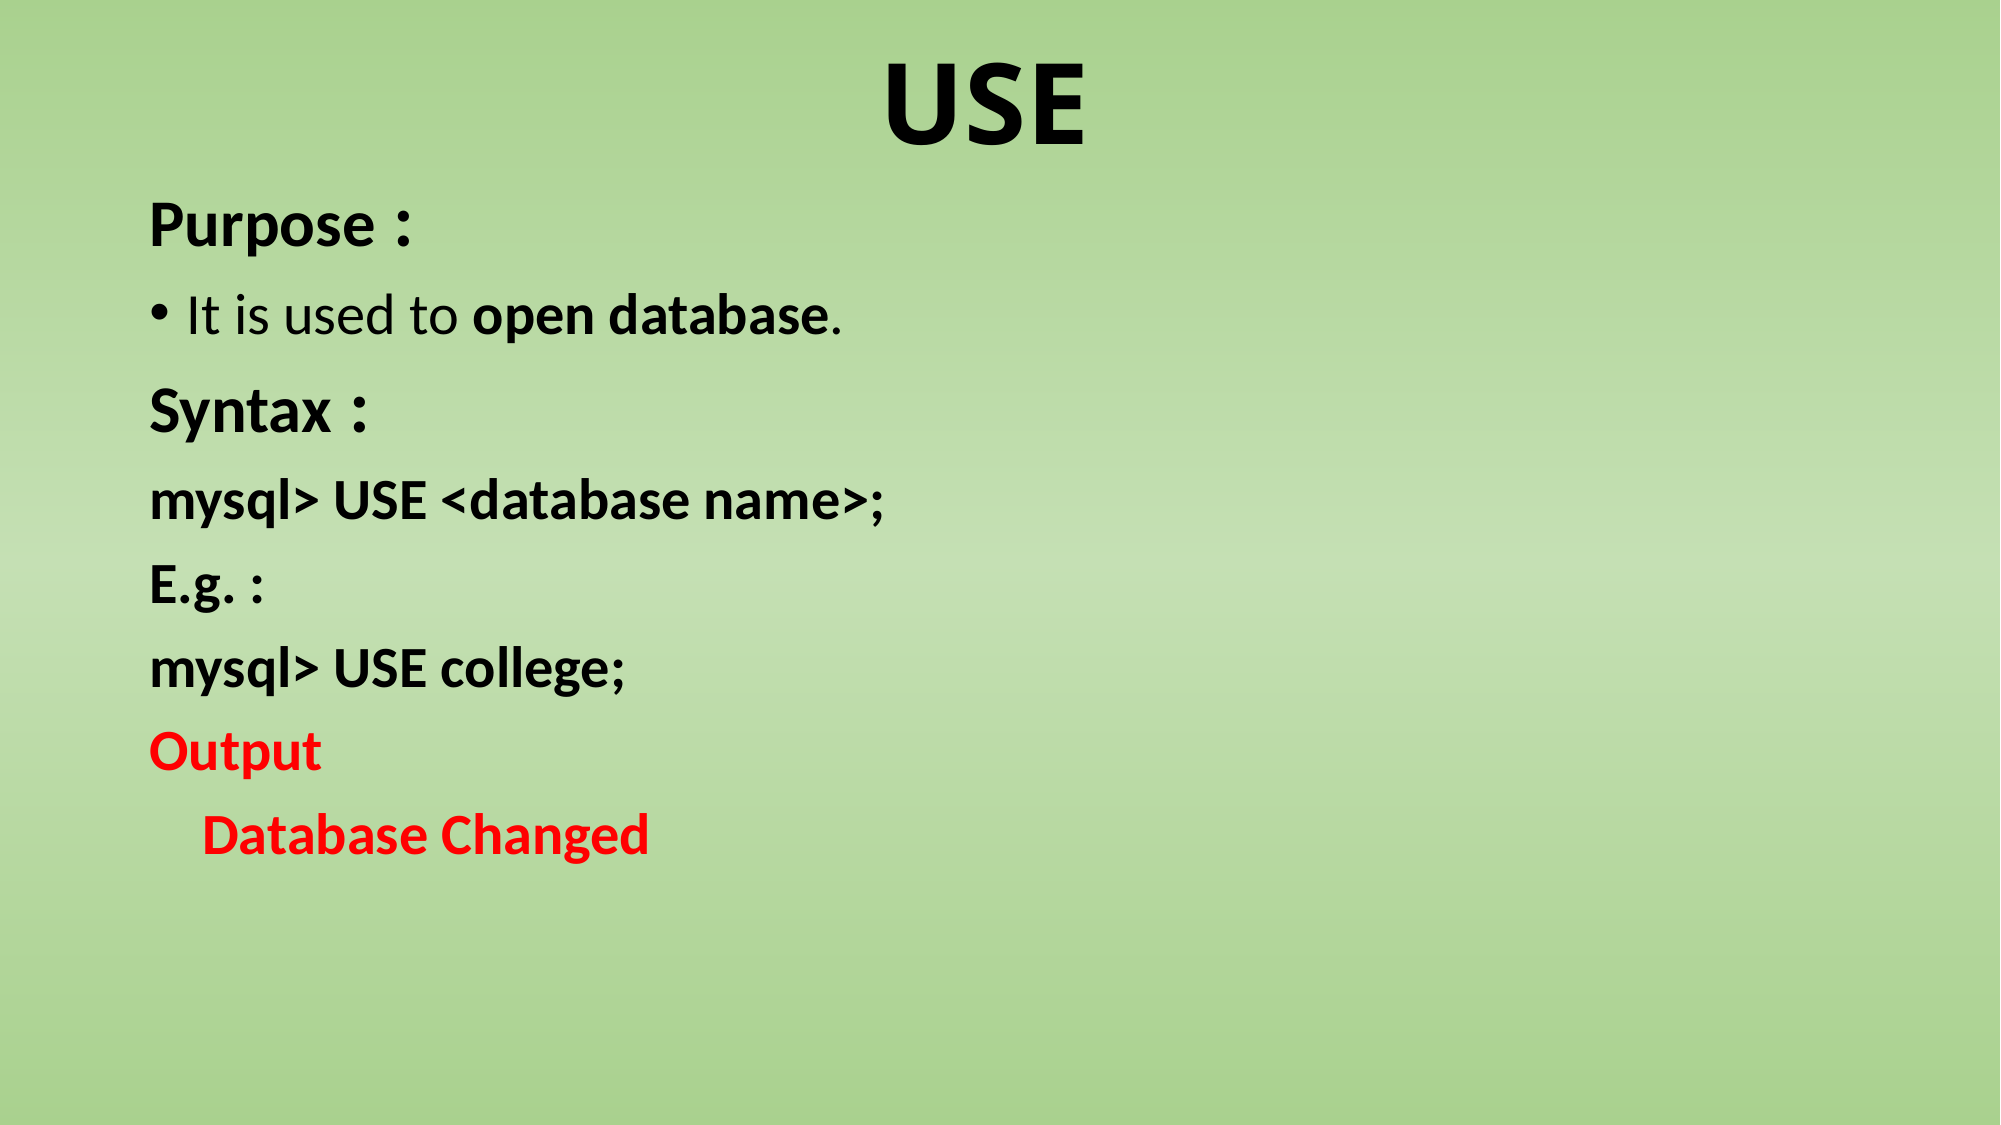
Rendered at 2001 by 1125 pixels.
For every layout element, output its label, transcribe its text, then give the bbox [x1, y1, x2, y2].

list Purpose : It is used to open database. Syntax : mysql> USE <database name>; E.g. : mysql> USE college; Output Database Changed [134, 174, 1860, 1089]
title USE [121, 0, 1847, 218]
